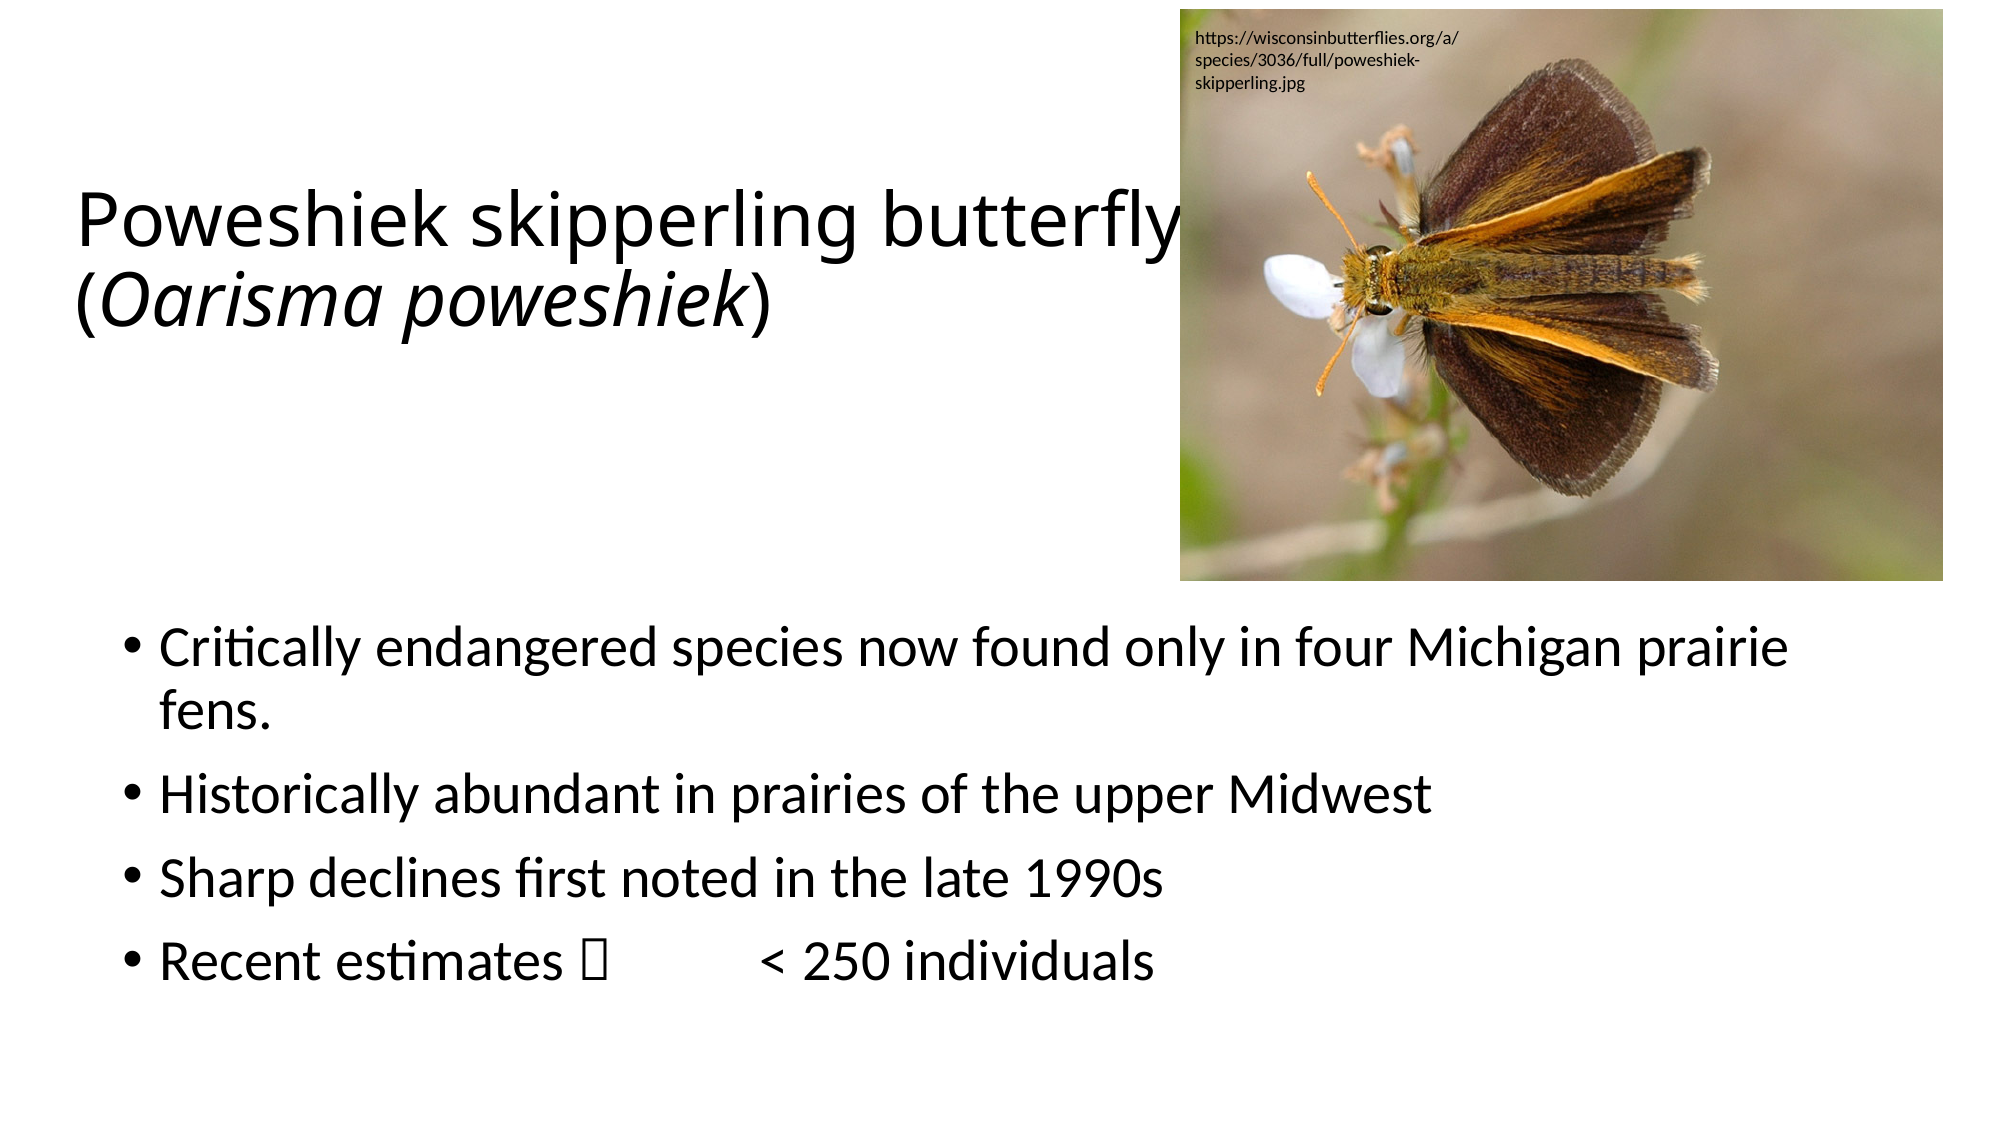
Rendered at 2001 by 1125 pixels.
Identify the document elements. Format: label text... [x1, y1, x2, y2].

list Critically endangered species now found only in four Michigan prairie fens. Historically abundant in prairies of the upper Midwest Sharp declines first noted in the late 1990s Recent estimates  < 250 individuals [107, 609, 1833, 1010]
picture [1180, 9, 1943, 581]
title Poweshiek skipperling butterfly (Oarisma poweshiek) [60, 198, 1180, 416]
